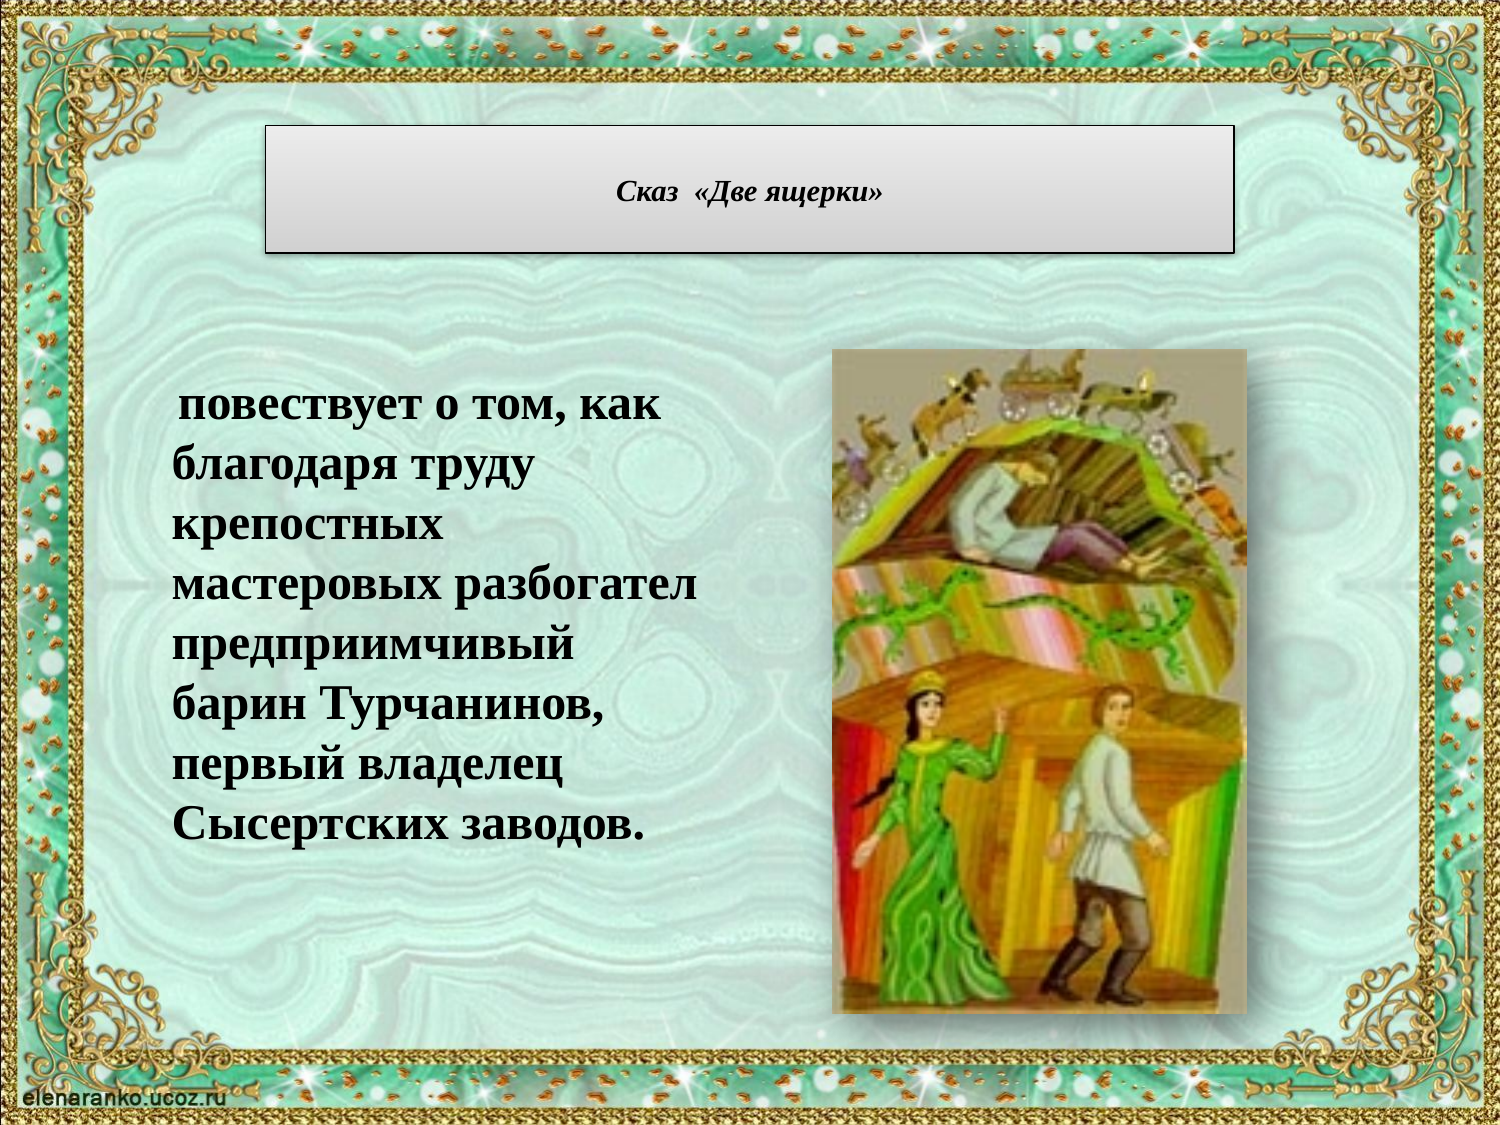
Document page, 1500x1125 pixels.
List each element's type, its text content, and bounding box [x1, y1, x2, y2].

title Сказ «Две ящерки» [265, 125, 1235, 254]
list повествует о том, как благодаря труду крепостных мастеровых разбогател предприимчивый барин Турчанинов, первый владелец Сысертских заводов. [100, 361, 727, 1125]
picture [0, 0, 1500, 1125]
